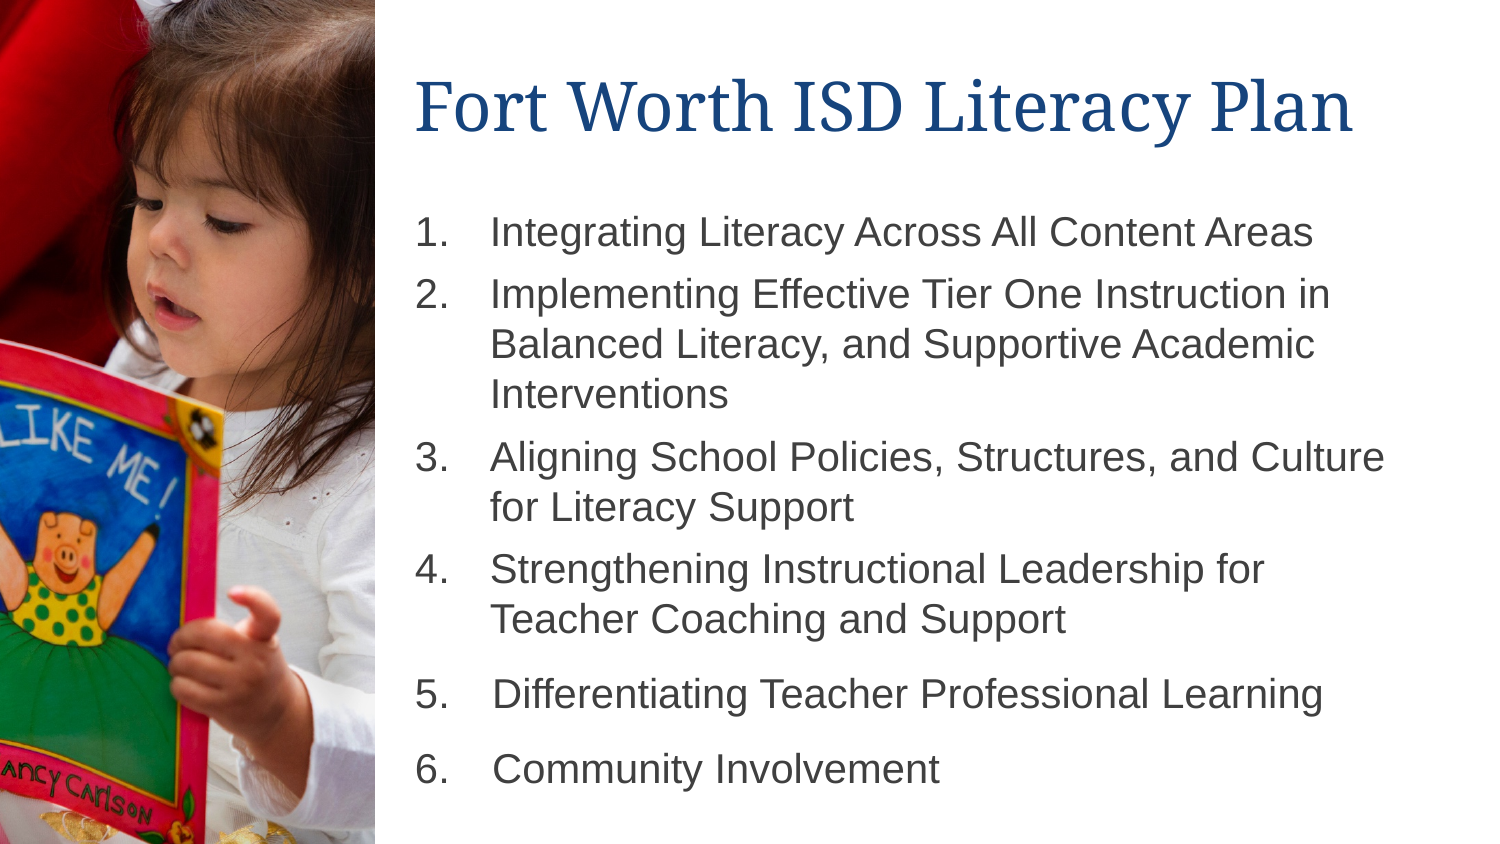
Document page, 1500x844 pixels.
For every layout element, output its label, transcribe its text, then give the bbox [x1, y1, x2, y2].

title Fort Worth ISD Literacy Plan [399, 33, 1450, 175]
text_box [380, 84, 1375, 266]
picture [0, 0, 376, 844]
text_box 6. Community Involvement [399, 734, 1438, 797]
text_box 2. Implementing Effective Tier One Instruction in Balanced Literacy, and Supportive Academic Interventions [399, 285, 1438, 421]
text_box 4. Strengthening Instructional Leadership for Teacher Coaching and Support [399, 534, 1438, 647]
text_box 1. Integrating Literacy Across All Content Areas [399, 196, 1438, 285]
text_box 5. Differentiating Teacher Professional Learning [399, 659, 1438, 722]
text_box 3. Aligning School Policies, Structures, and Culture for Literacy Support [399, 421, 1438, 534]
